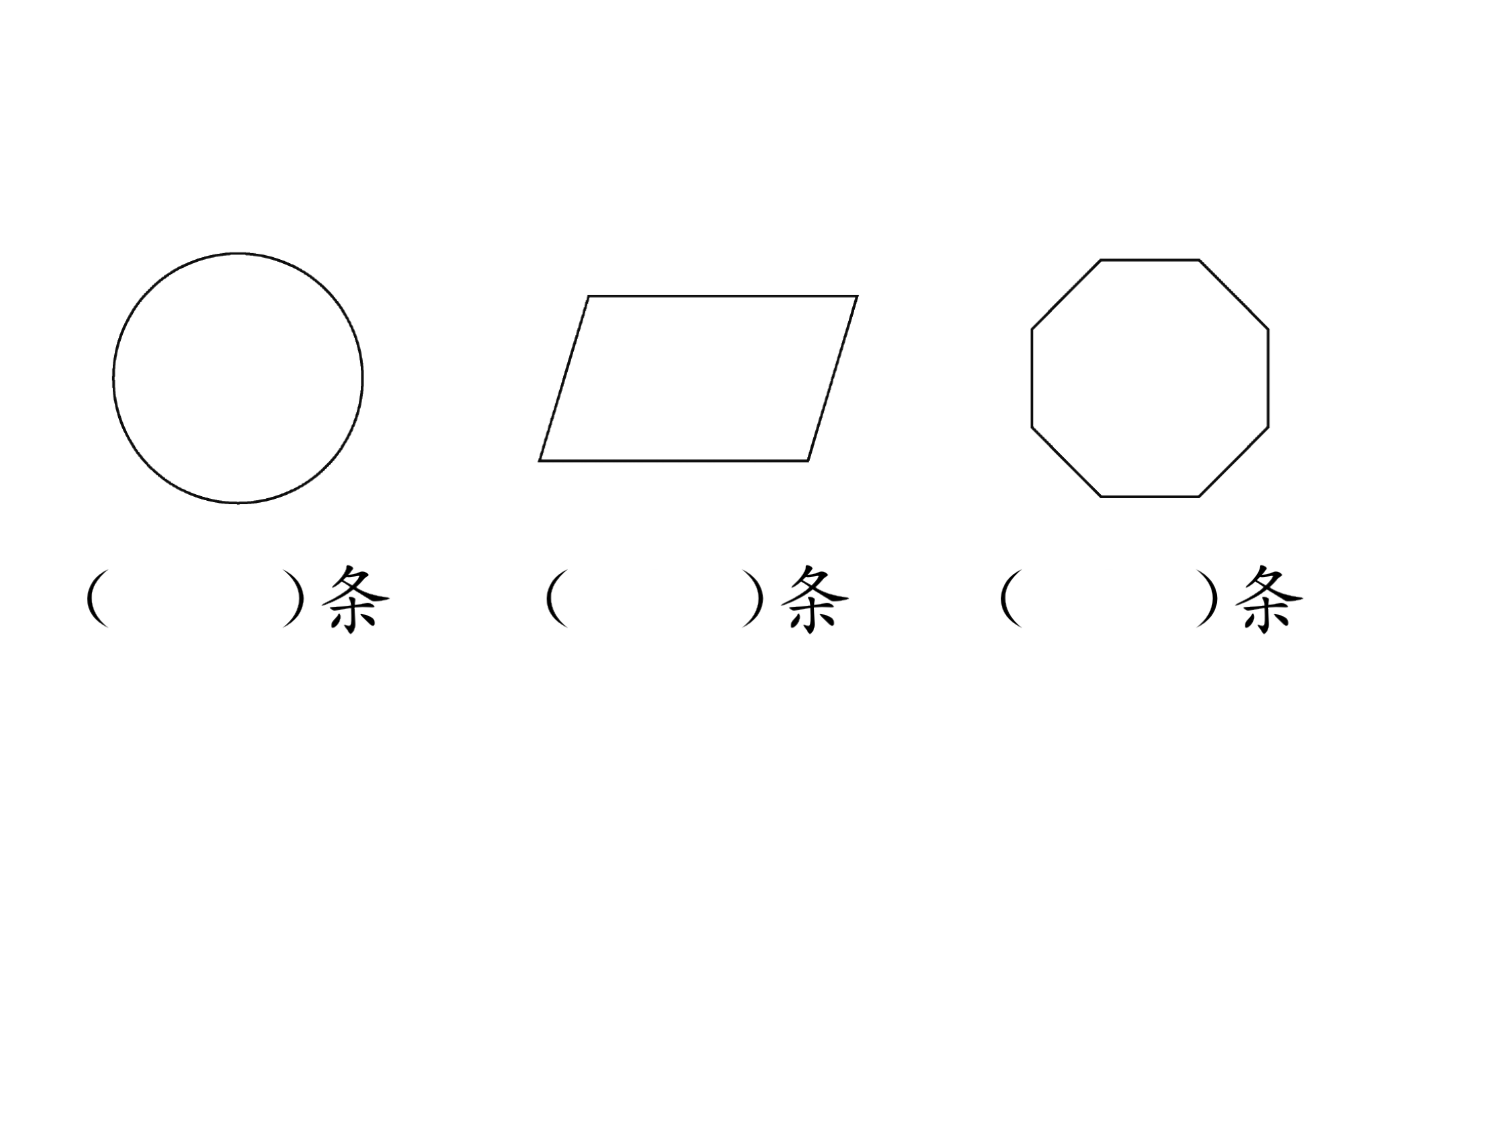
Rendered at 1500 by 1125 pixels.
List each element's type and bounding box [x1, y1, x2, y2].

picture [82, 184, 1500, 654]
